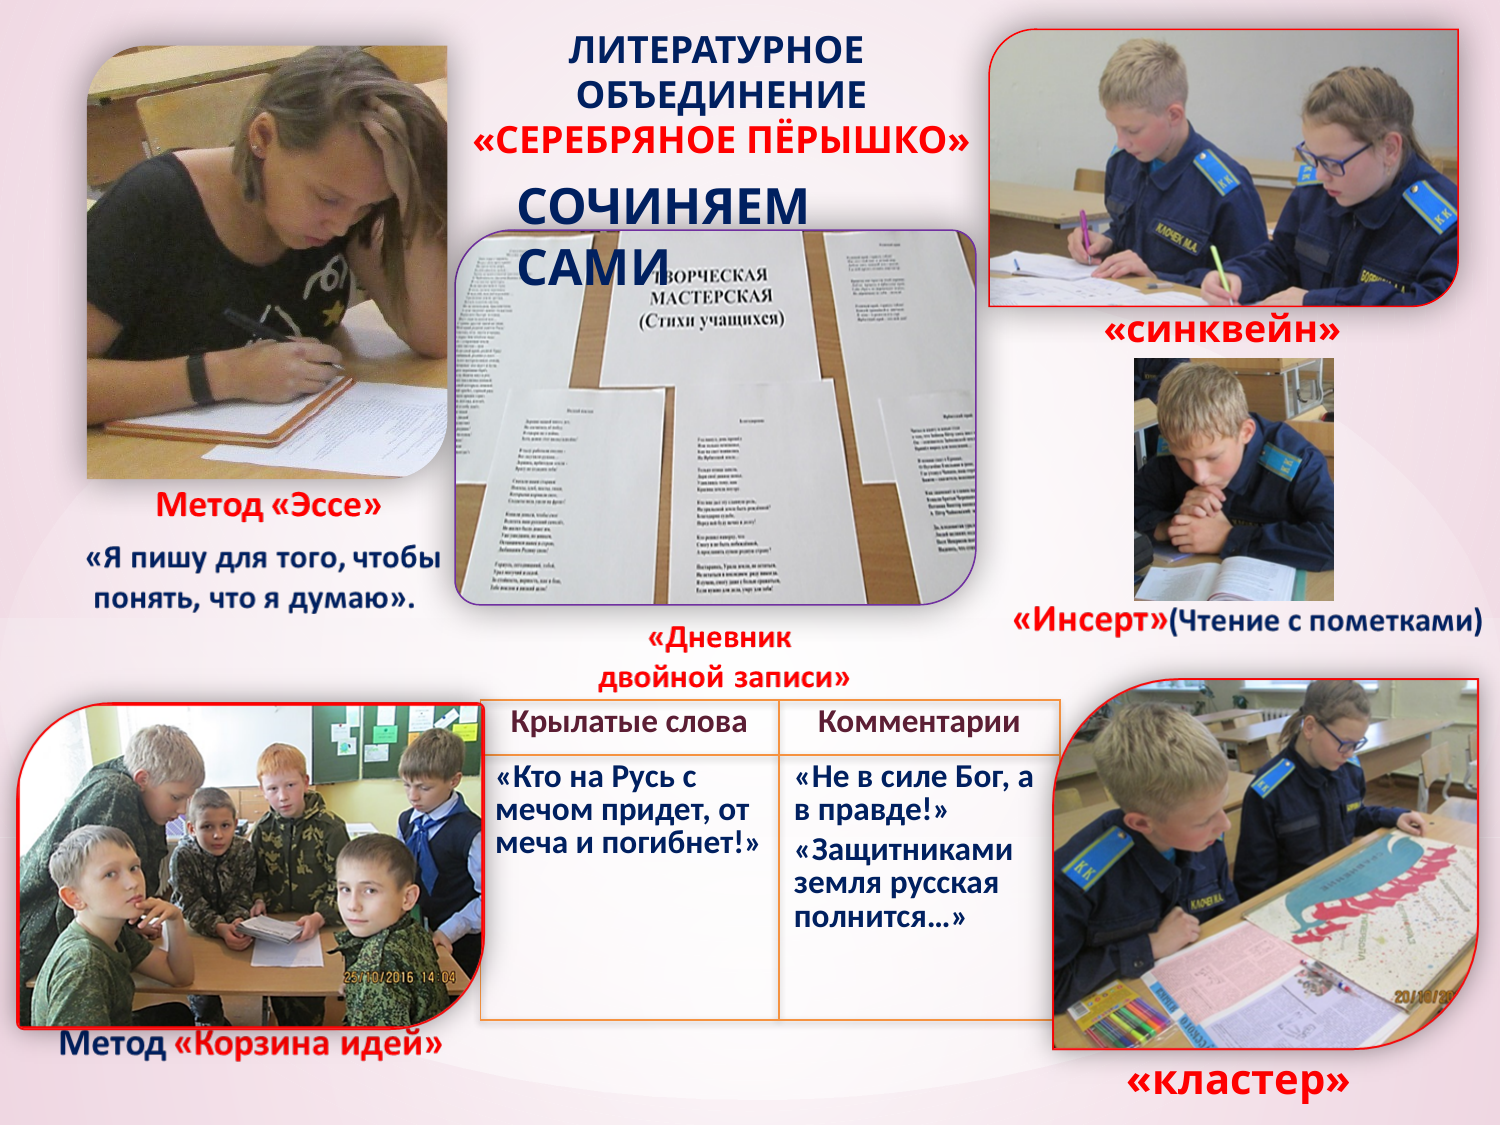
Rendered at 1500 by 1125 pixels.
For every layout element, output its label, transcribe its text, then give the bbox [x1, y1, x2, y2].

text_box «синквейн» [1088, 315, 1357, 358]
text_box «кластер» [1111, 1100, 1367, 1111]
picture [64, 45, 977, 717]
table_header Крылатые слова [531, 701, 778, 754]
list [988, 29, 1459, 307]
table_header Комментарии [780, 701, 1004, 754]
table_cell «Не в силе Бог, а в правде!» «Защитниками земля русская полнится…» [780, 756, 1004, 1019]
table_cell «Кто на Русь с мечом придет, от меча и погибнет!» [531, 756, 778, 1019]
text_box ЛИТЕРАТУРНОЕ ОБЪЕДИНЕНИЕ «СЕРЕБРЯНОЕ ПЁРЫШКО» [457, 19, 986, 169]
text_box СОЧИНЯЕМ САМИ [501, 169, 963, 227]
picture [0, 660, 527, 1088]
picture [988, 358, 1500, 1092]
